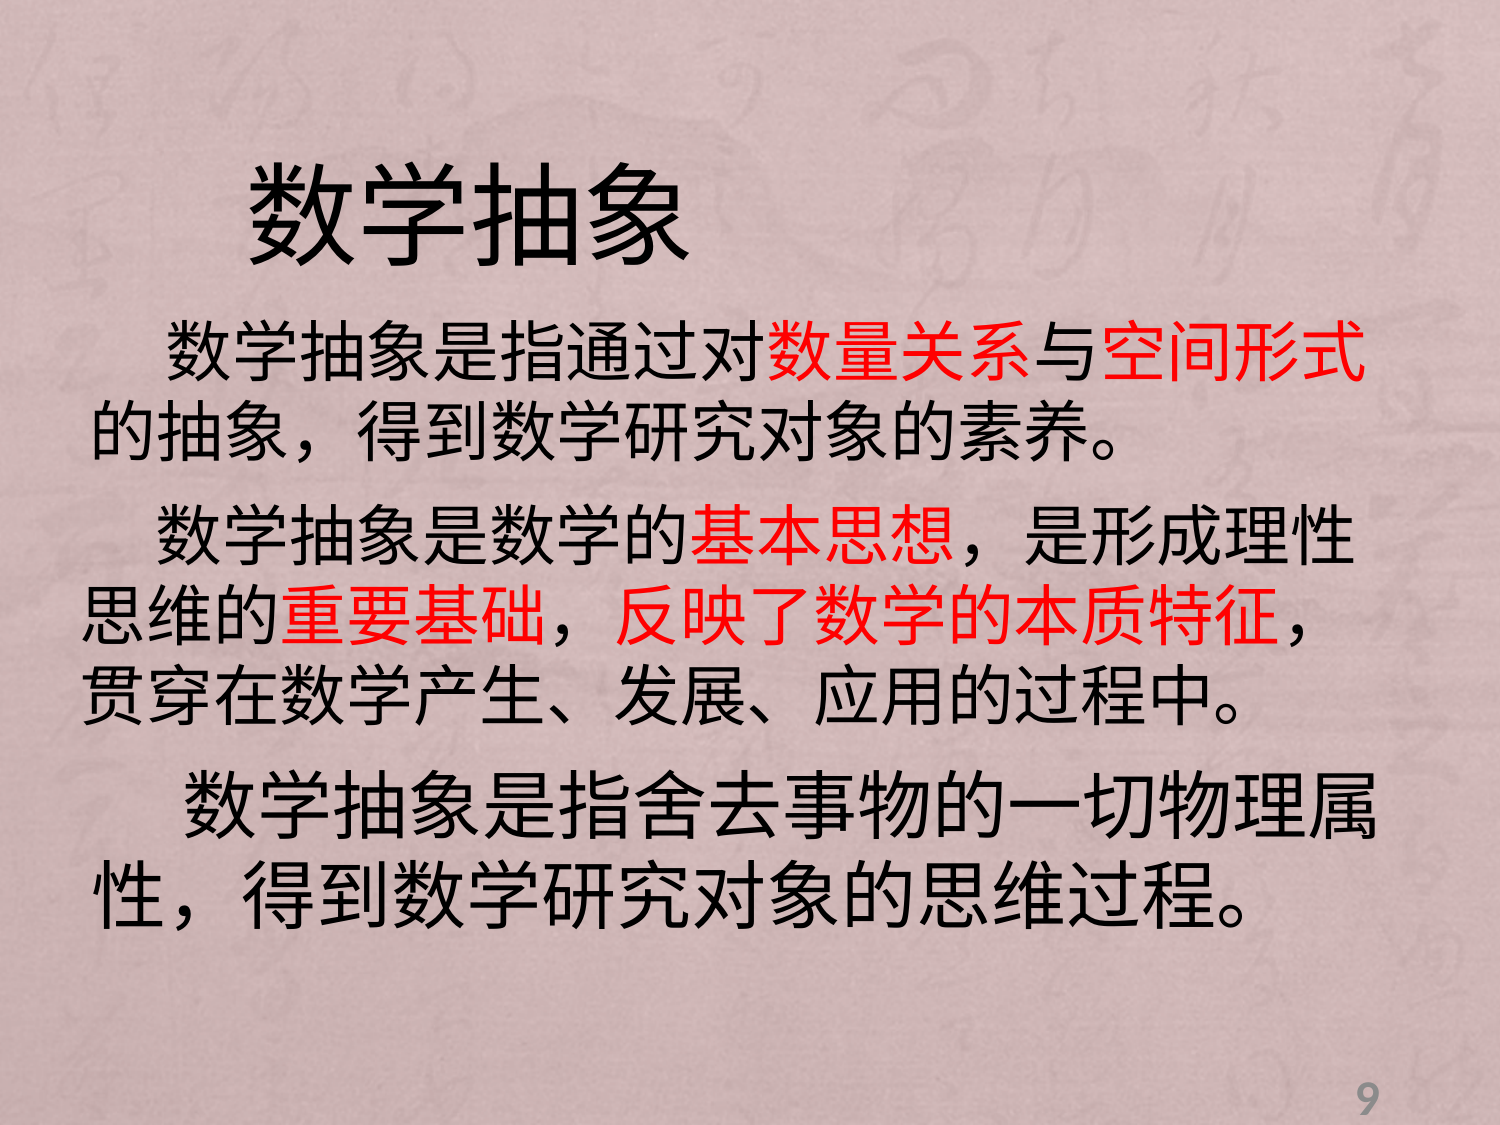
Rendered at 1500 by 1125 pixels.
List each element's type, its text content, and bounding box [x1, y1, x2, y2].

text_box 数学抽象 [230, 137, 1093, 287]
footer 9 [1234, 1065, 1500, 1125]
text_box 数学抽象是数学的基本思想，是形成理性思维的重要基础，反映了数学的本质特征，贯穿在数学产生、发展、应用的过程中。 [64, 486, 1412, 742]
list 数学抽象是指通过对数量关系与空间形式的抽象，得到数学研究对象的素养。 [75, 302, 1425, 516]
text_box 数学抽象是指舍去事物的一切物理属性，得到数学研究对象的思维过程。 [76, 751, 1471, 947]
